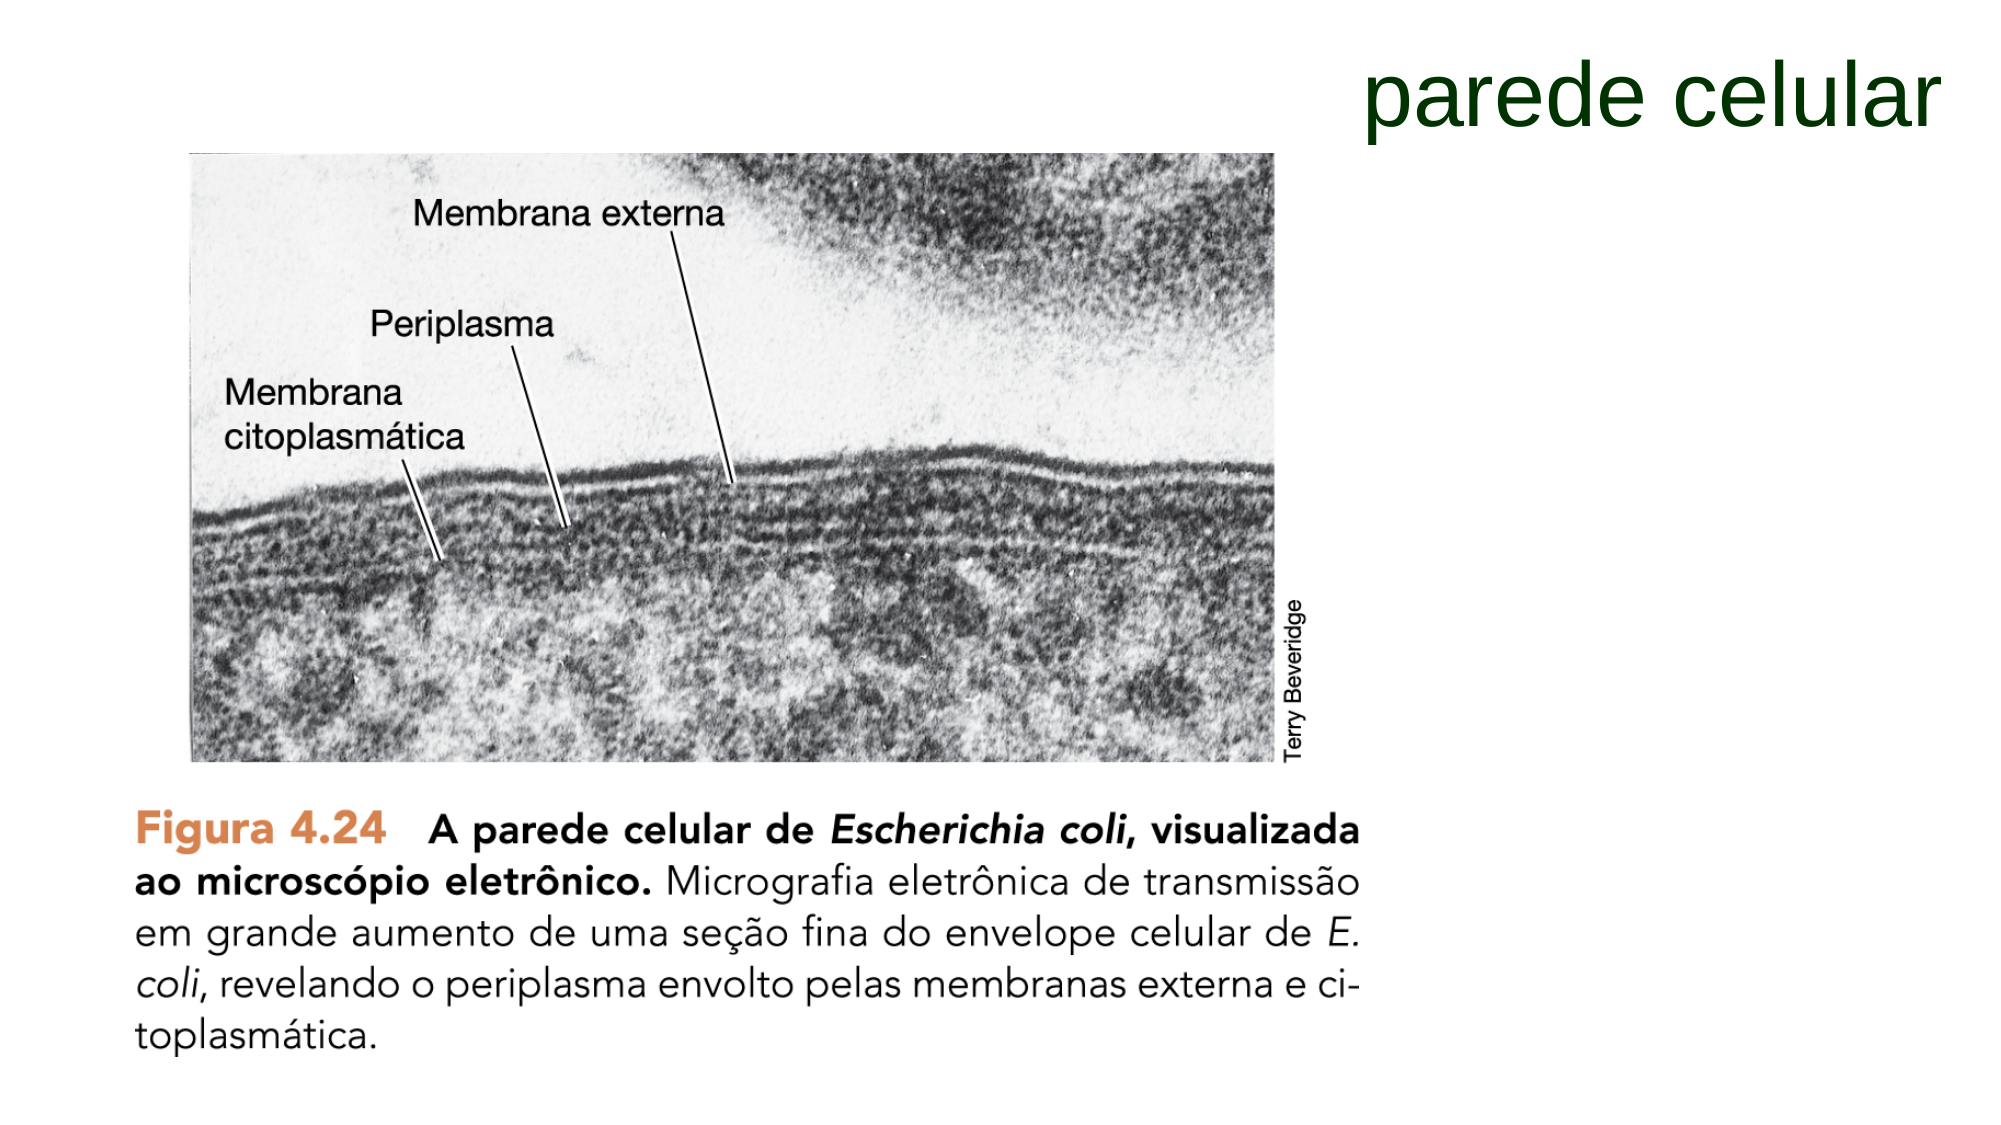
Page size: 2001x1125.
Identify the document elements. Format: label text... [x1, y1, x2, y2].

picture [135, 153, 1359, 1057]
text_box parede celular [1347, 26, 1959, 152]
